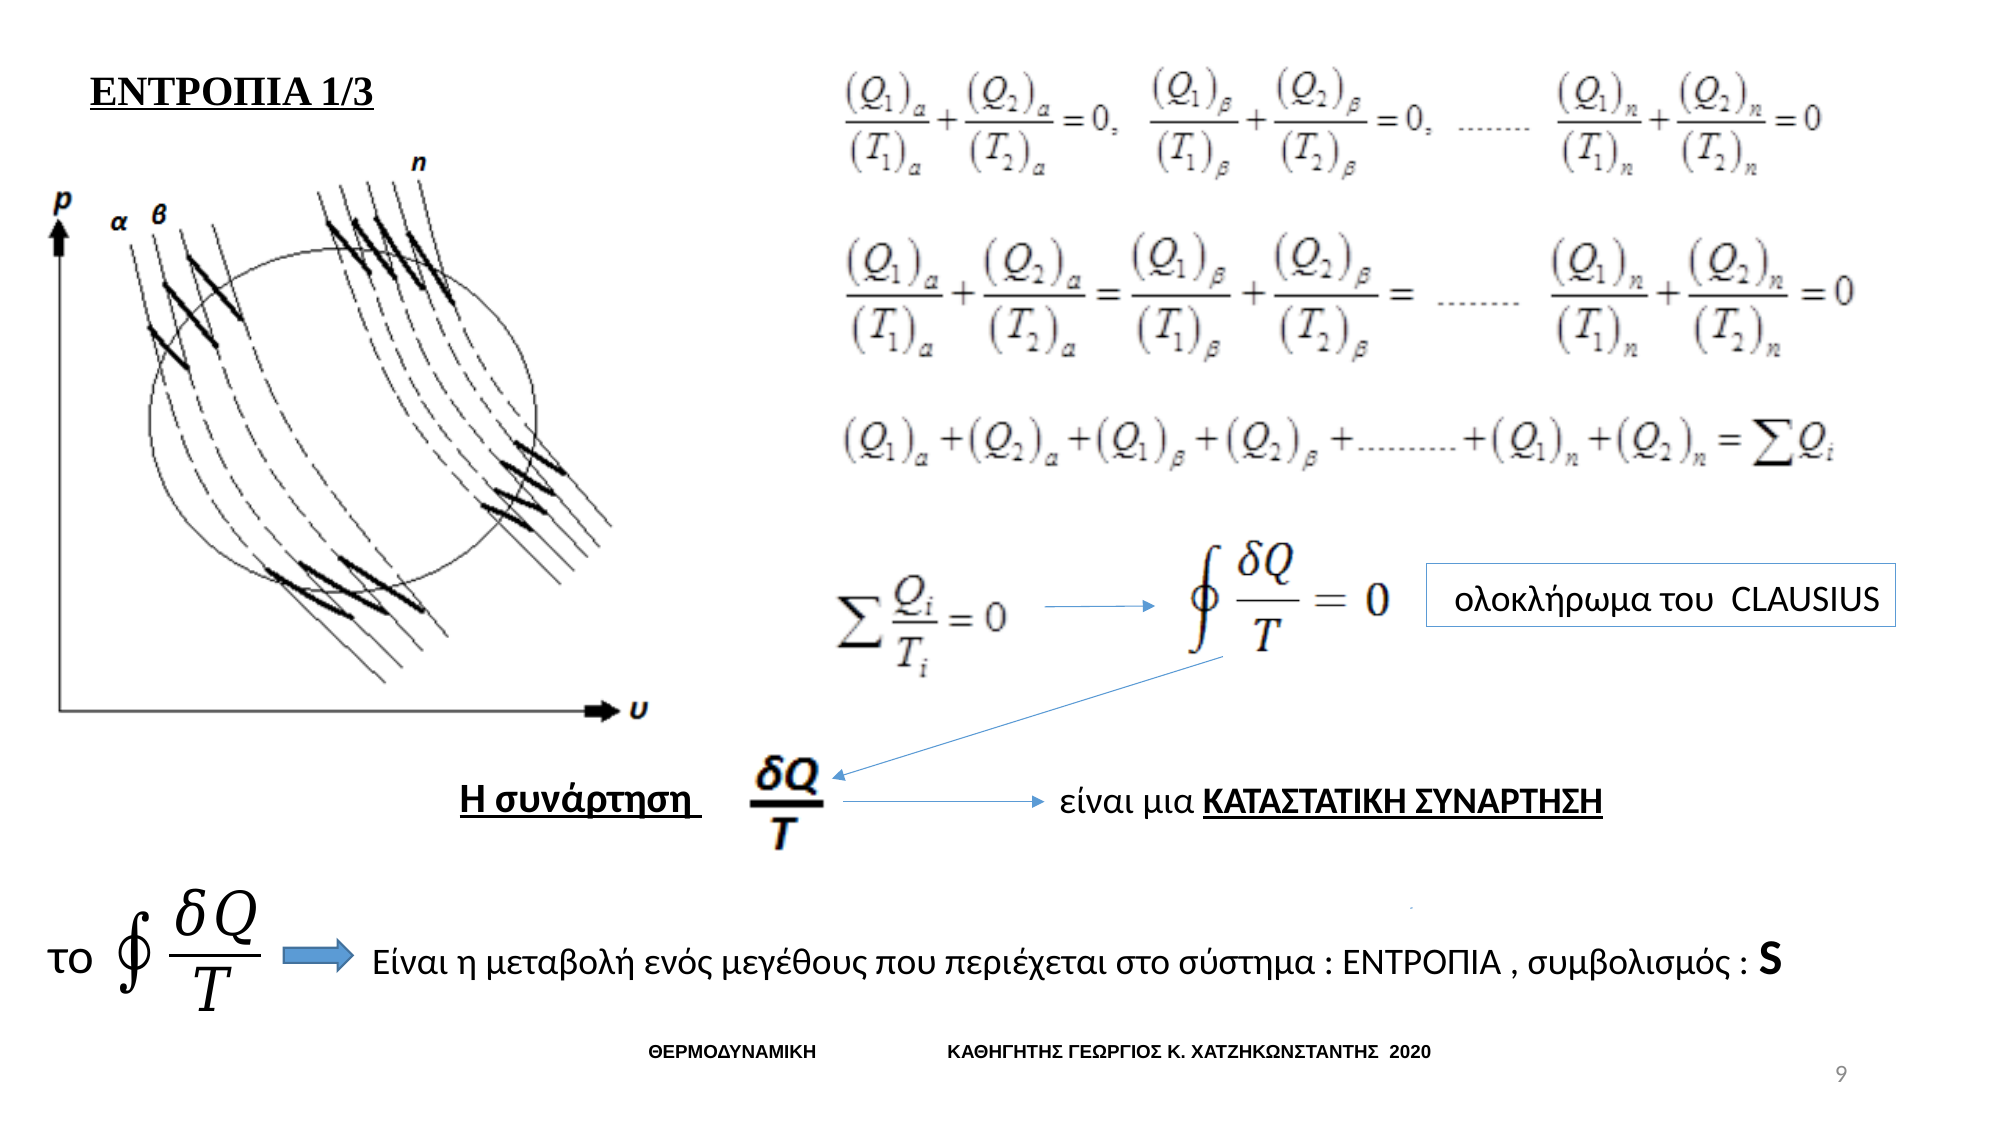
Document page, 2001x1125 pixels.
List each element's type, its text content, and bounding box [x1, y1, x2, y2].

text_box ολοκλήρωμα του CLAUSIUS [1896, 566, 1904, 626]
text_box Είναι η μεταβολή ενός μεγέθους που περιέχεται στο σύστημα : ΕΝΤΡΟΠΙΑ , συμβολισμός : S [357, 917, 1934, 993]
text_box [831, 656, 1223, 779]
text_box είναι μια ΚΑΤΑΣΤΑΤΙΚΗ ΣΥΝΑΡΤΗΣΗ [1044, 768, 1664, 829]
picture [831, 565, 1017, 656]
text_box ΘΕΡΜΟΔΥΝΑΜΙΚΗ ΚΑΘΗΓΗΤΗΣ ΓΕΩΡΓΙΟΣ Κ. ΧΑΤΖΗΚΩΝΣΤΑΝΤΗΣ 2020 [407, 1032, 1672, 1070]
picture [839, 407, 1849, 485]
picture [839, 58, 1832, 191]
text_box ολοκλήρωμα του CLAUSIUS [1439, 566, 1895, 626]
text_box ΕΝΤΡΟΠΙΑ 1/3 [74, 56, 652, 121]
text_box το [33, 916, 199, 992]
picture [26, 121, 662, 746]
text_box [282, 937, 355, 974]
slide_number 9 [1793, 1042, 1863, 1103]
picture [1187, 536, 1393, 657]
picture [728, 741, 841, 863]
text_box Η συνάρτηση [444, 763, 726, 828]
picture [839, 222, 1864, 374]
